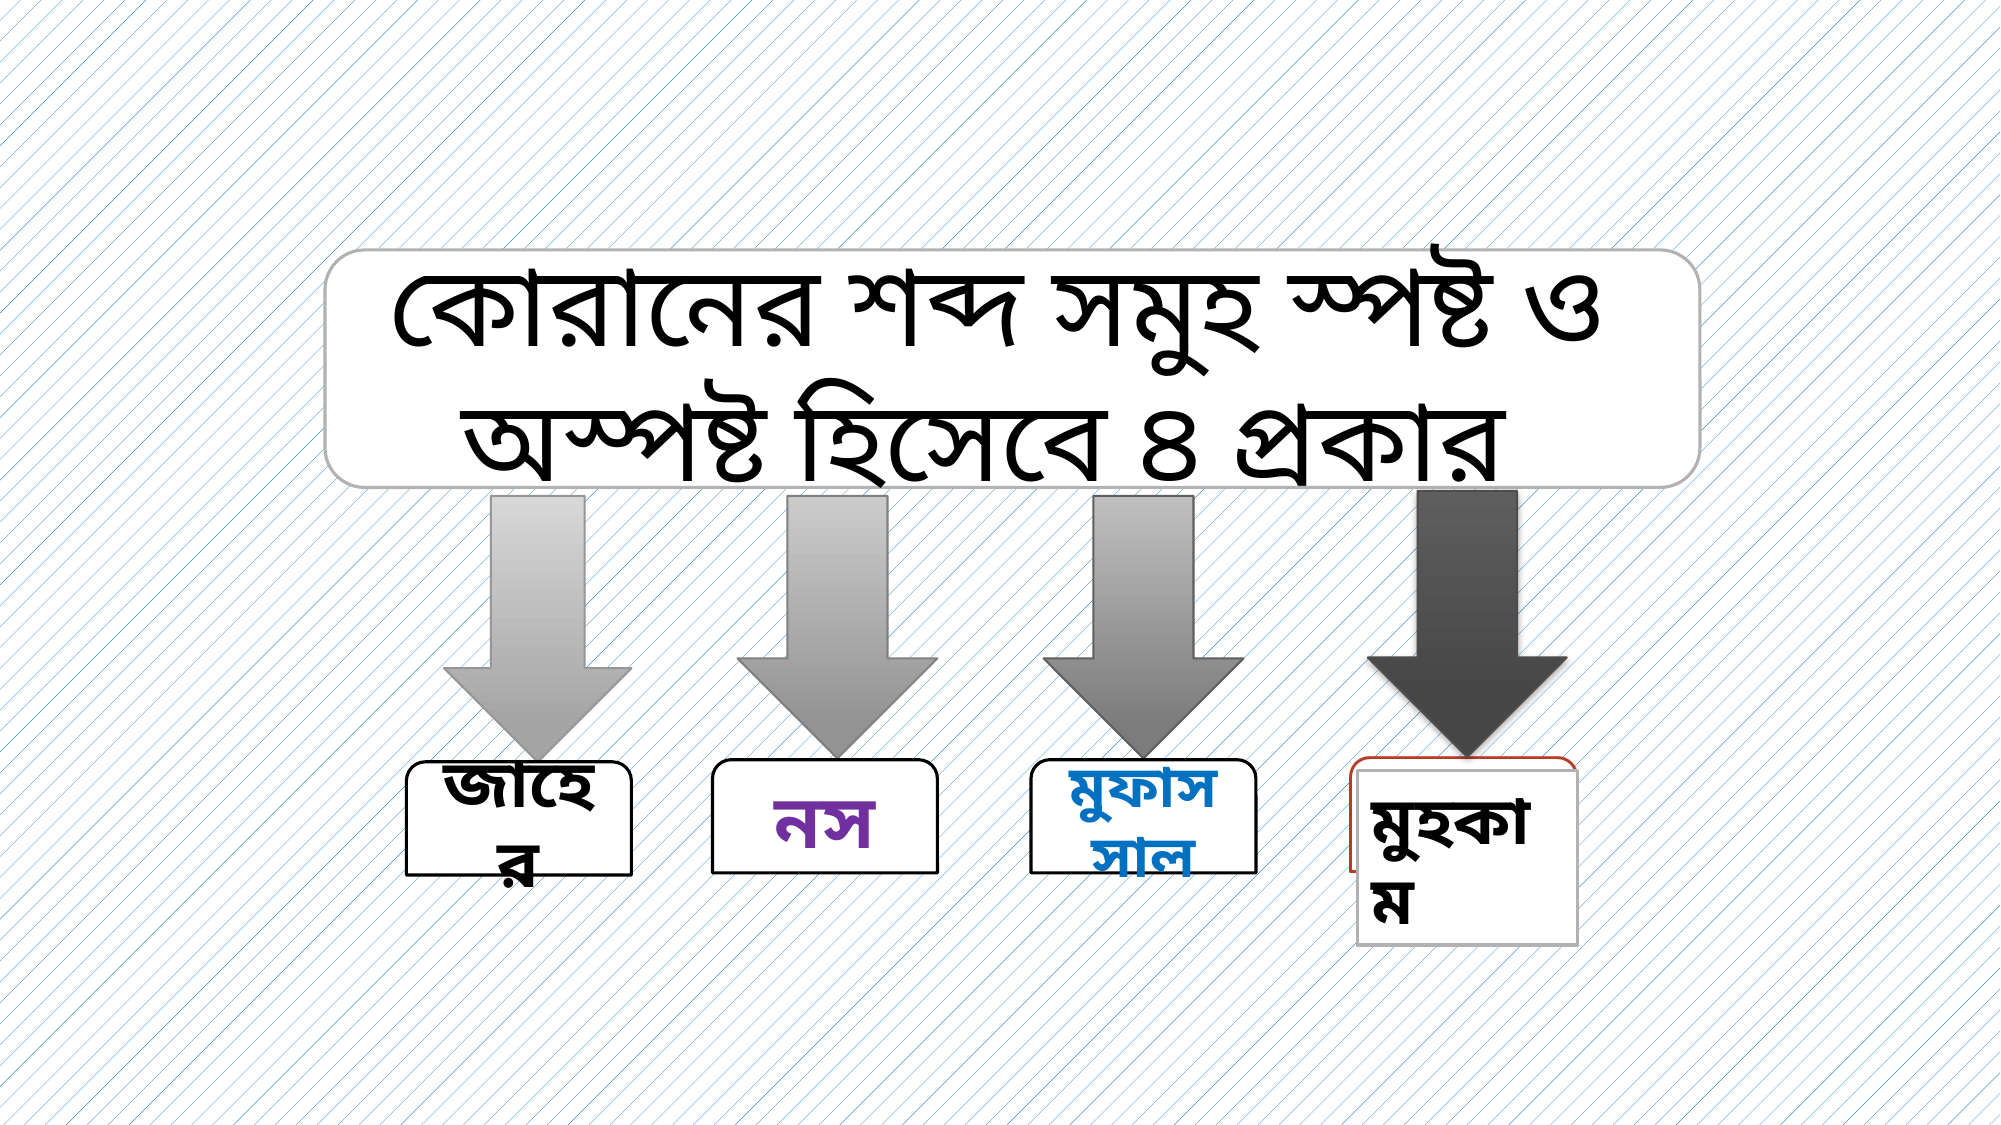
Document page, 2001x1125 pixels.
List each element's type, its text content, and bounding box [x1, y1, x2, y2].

text_box কোরানের শব্দ সমুহ স্পষ্ট ও অস্পষ্ট হিসেবে ৪ প্রকার [323, 248, 1702, 490]
text_box [1042, 494, 1245, 758]
text_box [1366, 489, 1568, 755]
text_box মুফাসসাল [1029, 758, 1258, 875]
text_box [443, 494, 633, 760]
text_box [736, 494, 939, 758]
picture [1348, 756, 1579, 874]
text_box জাহের [404, 760, 633, 877]
text_box মুহকাম [1356, 880, 1579, 947]
text_box নস [710, 758, 940, 875]
